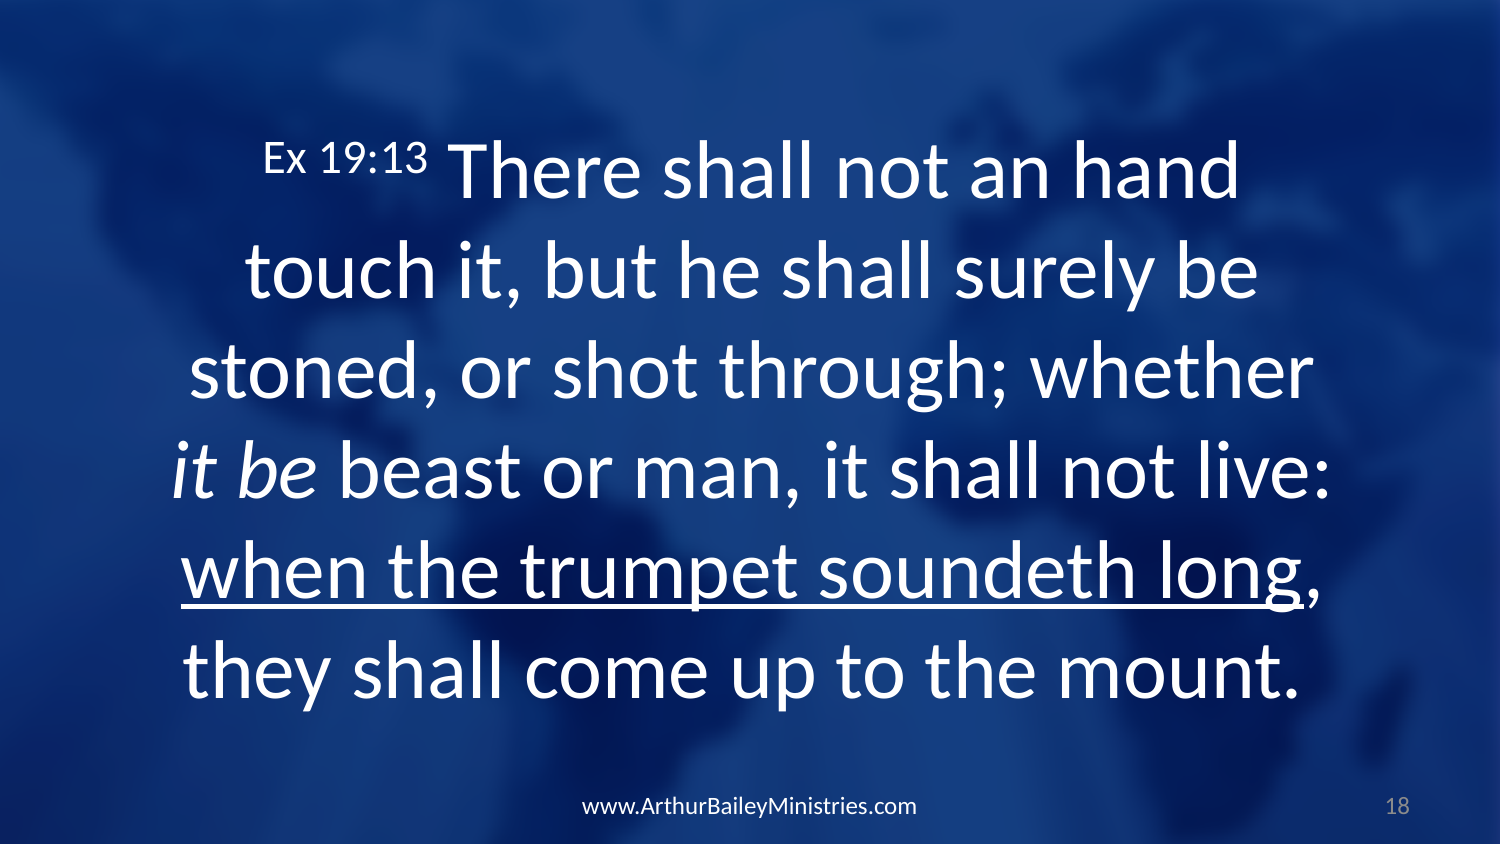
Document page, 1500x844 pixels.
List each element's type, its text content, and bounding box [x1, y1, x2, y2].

slide_number 18 [1074, 782, 1425, 827]
picture [0, 0, 1500, 844]
list Ex 19:13 There shall not an hand touch it, but he shall surely be stoned, or shot through; whether it be beast or man, it shall not live: when the trumpet soundeth long, they shall come up to the mount. [151, 107, 1355, 741]
footer www.ArthurBaileyMinistries.com [512, 782, 988, 827]
